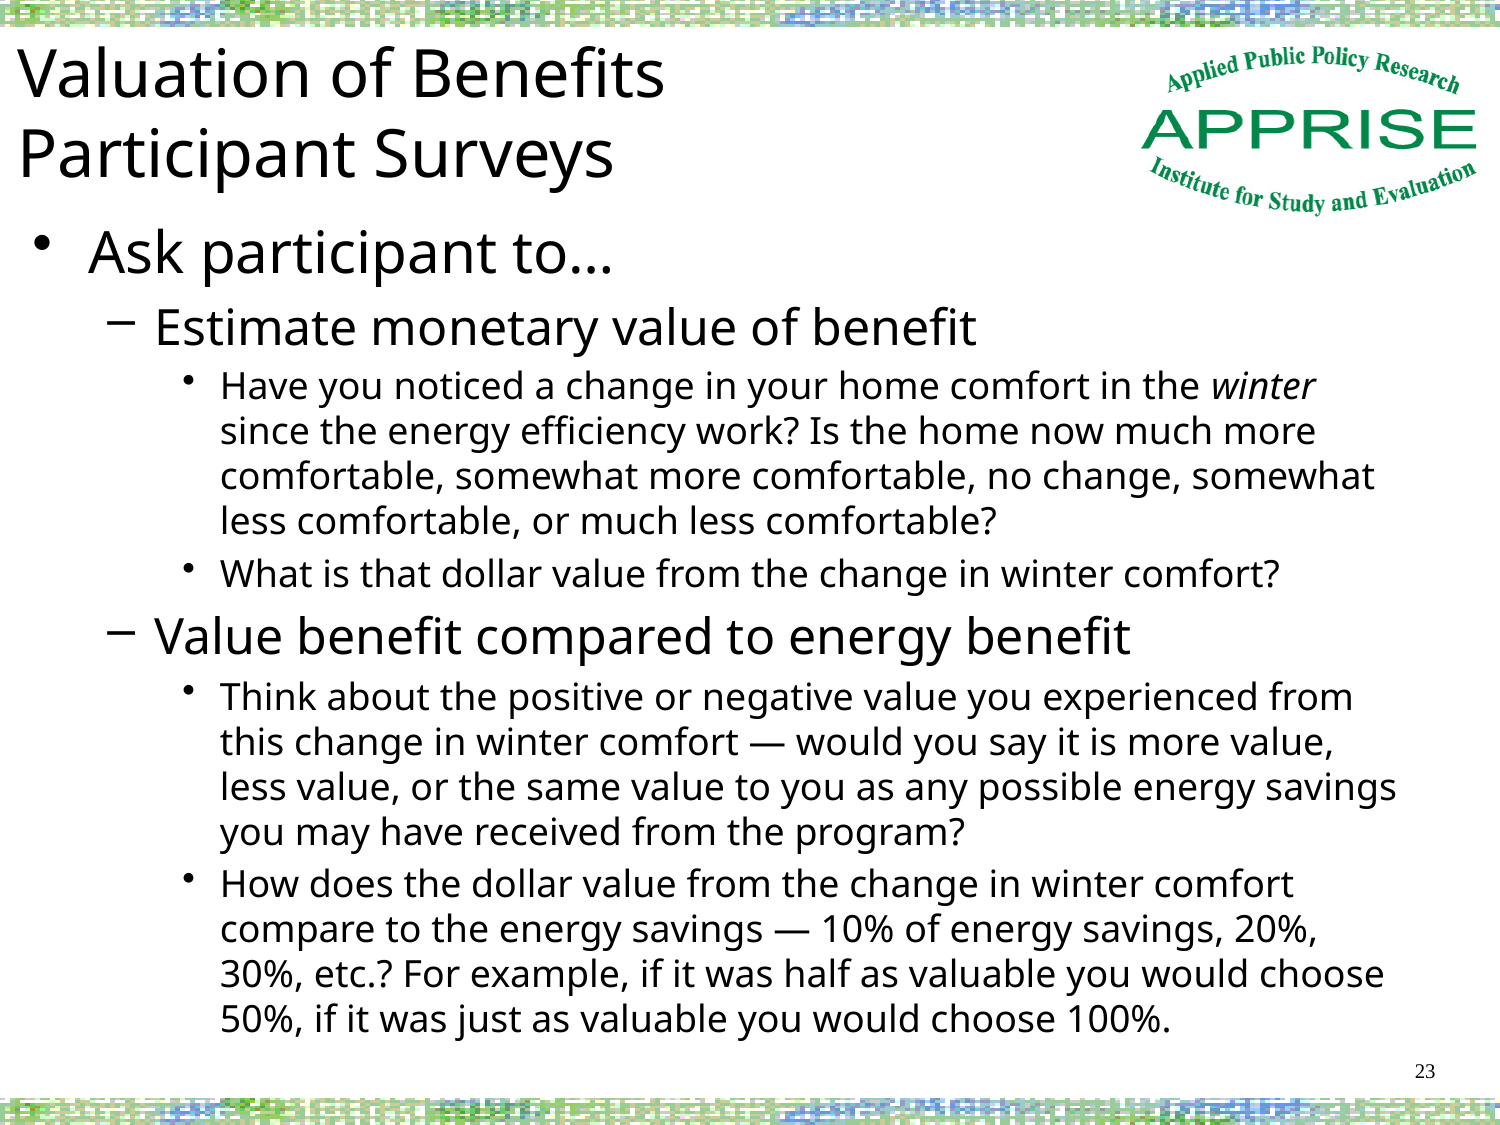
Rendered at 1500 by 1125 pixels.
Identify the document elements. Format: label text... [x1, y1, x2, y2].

title Valuation of Benefits Participant Surveys [2, 35, 1112, 205]
list Ask participant to… Estimate monetary value of benefit Have you noticed a change in your home comfort in the winter since the energy efficiency work? Is the home now much more comfortable, somewhat more comfortable, no change, somewhat less comfortable, or much less comfortable? What is that dollar value from the change in winter comfort? Value benefit compared to energy benefit Think about the positive or negative value you experienced from this change in winter comfort — would you say it is more value, less value, or the same value to you as any possible energy savings you may have received from the program? How does the dollar value from the change in winter comfort compare to the energy savings — 10% of energy savings, 20%, 30%, etc.? For example, if it was half as valuable you would choose 50%, if it was just as valuable you would choose 100%. [17, 207, 1426, 883]
text_box 23 [1399, 1050, 1463, 1090]
picture [0, 0, 1500, 238]
picture [0, 1098, 1500, 1125]
